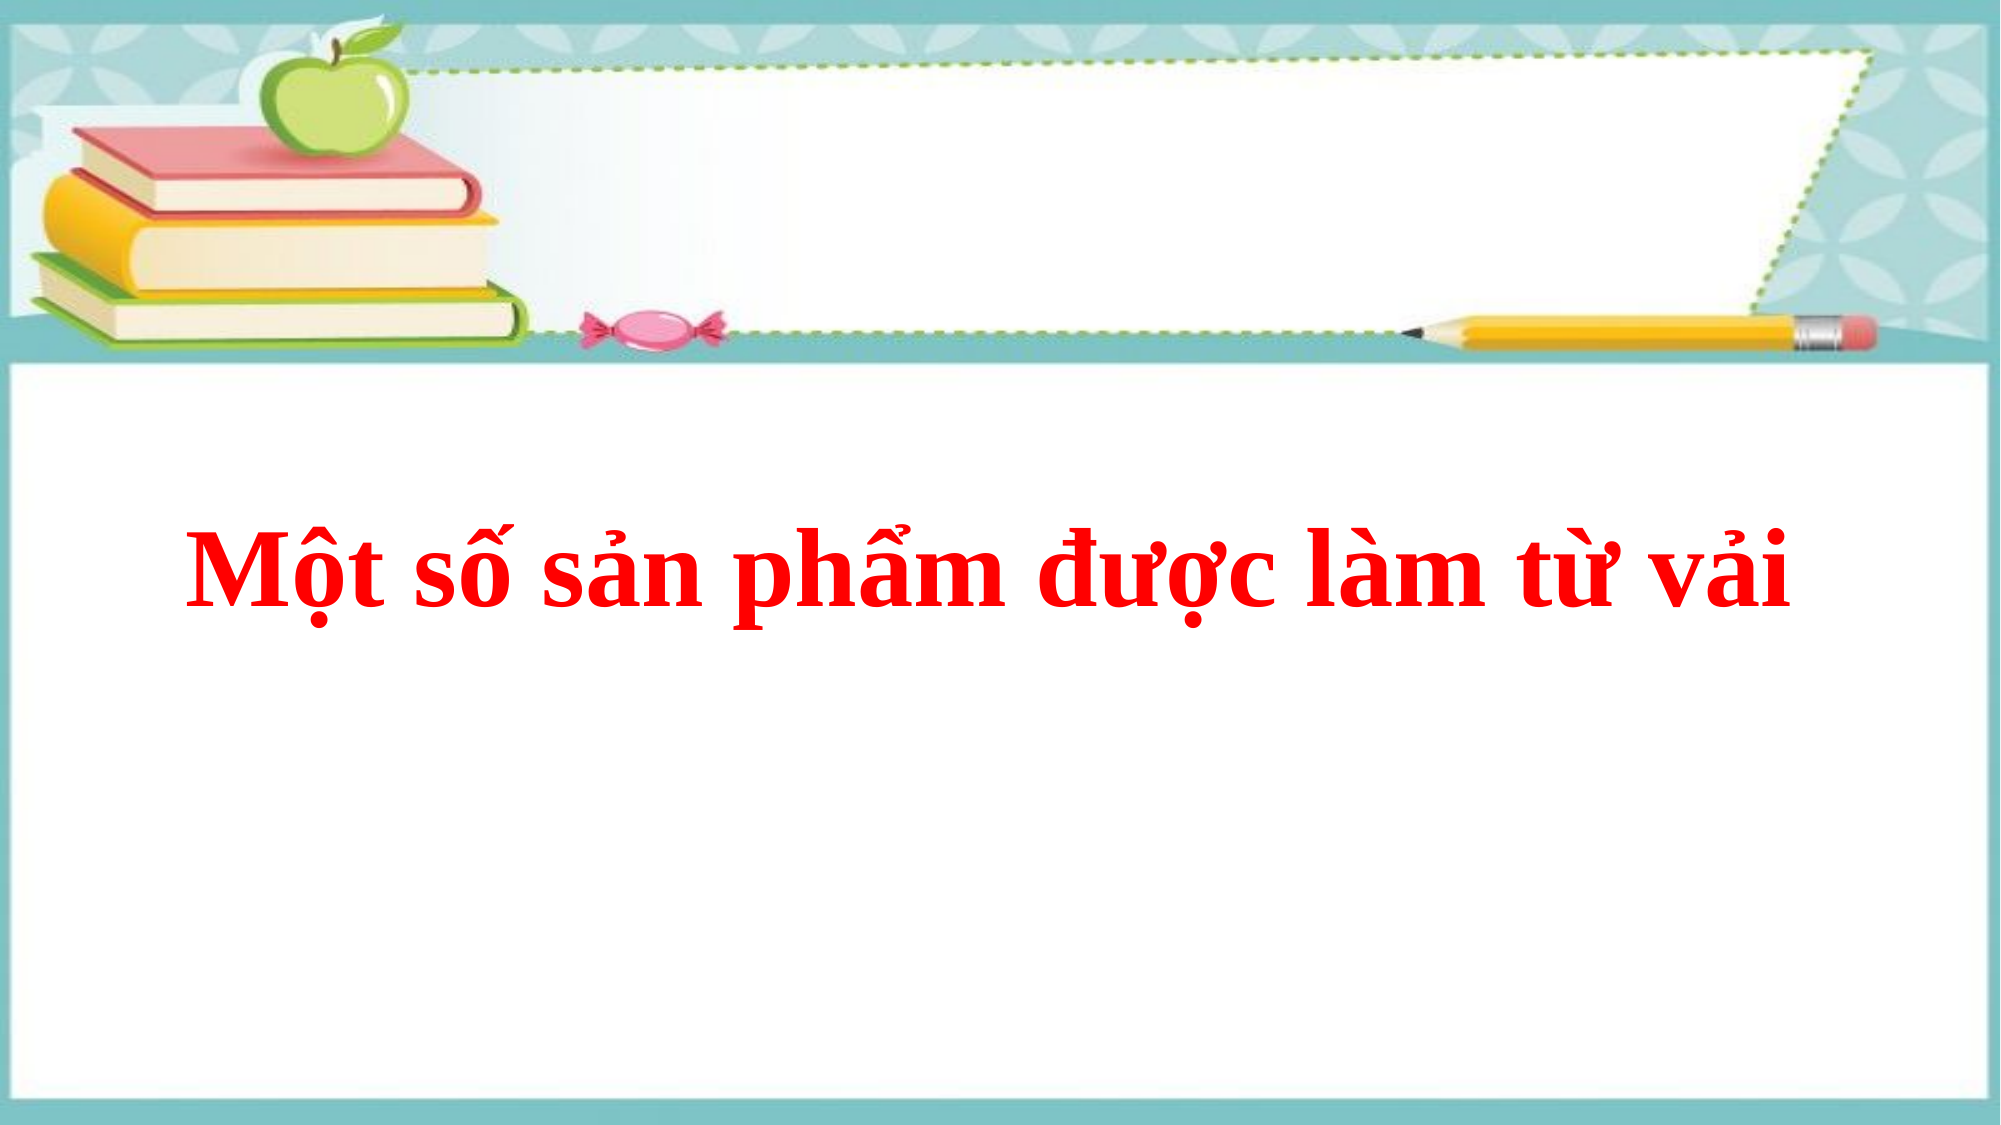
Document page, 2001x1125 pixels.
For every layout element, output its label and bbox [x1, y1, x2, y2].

list [0, 0, 2000, 1125]
